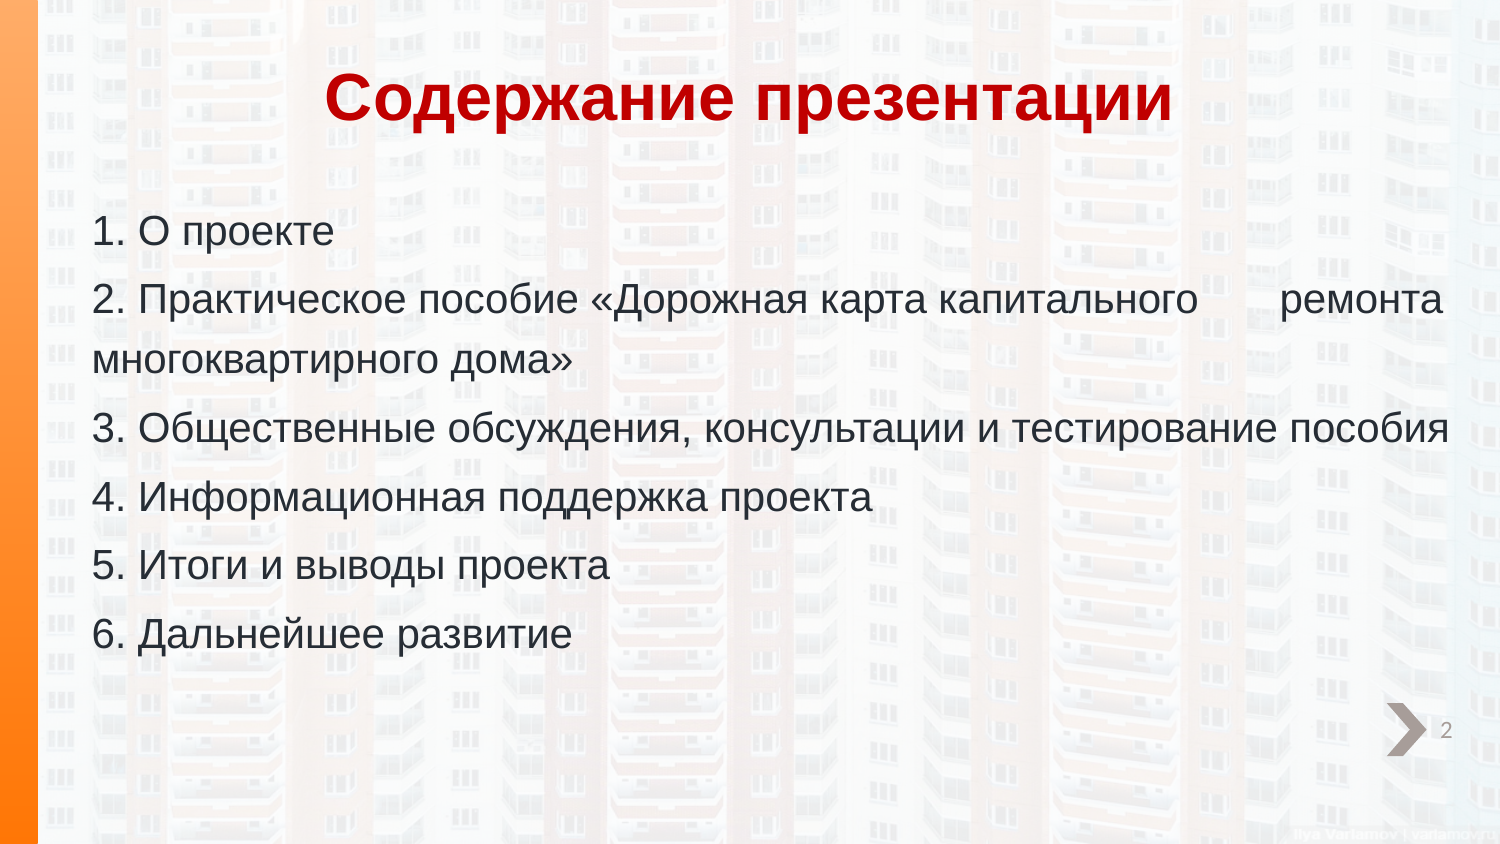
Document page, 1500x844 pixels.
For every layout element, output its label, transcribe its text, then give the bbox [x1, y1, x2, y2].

title Содержание презентации [0, 0, 1500, 141]
list 1. О проекте 2. Практическое пособие «Дорожная карта капитального ремонта многоквартирного дома» 3. Общественные обсуждения, консультации и тестирование пособия 4. Информационная поддержка проекта 5. Итоги и выводы проекта 6. Дальнейшее развитие [76, 185, 1471, 730]
slide_number 2 [1425, 706, 1488, 752]
